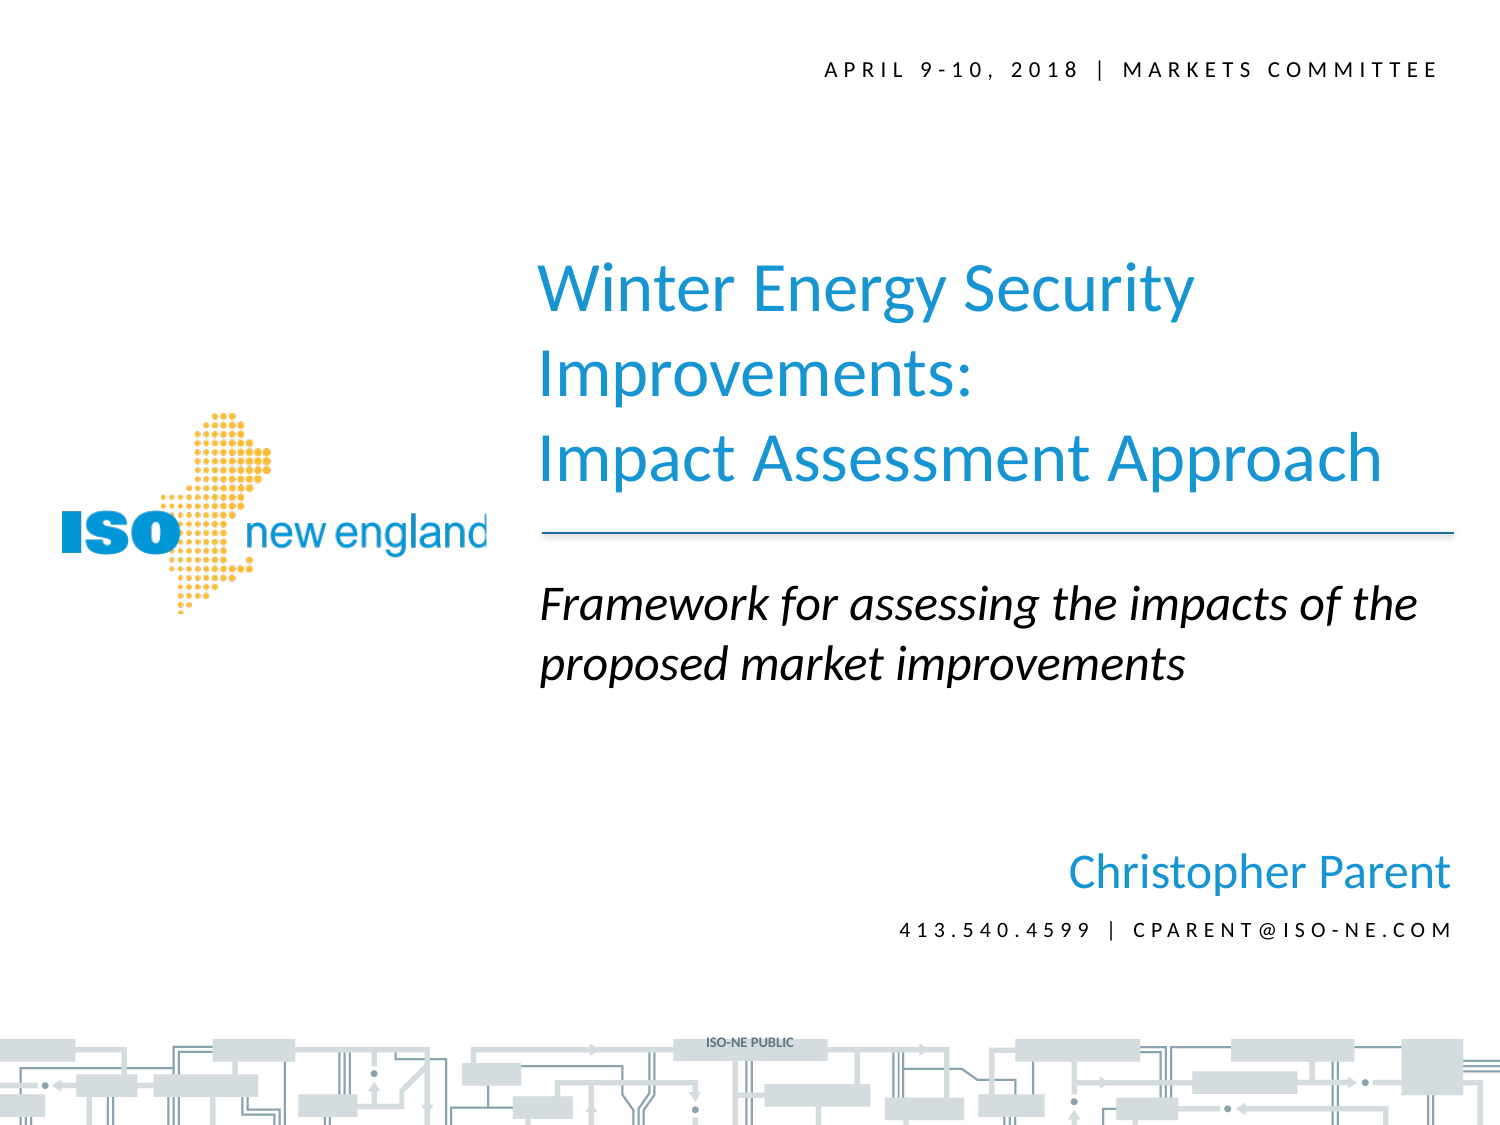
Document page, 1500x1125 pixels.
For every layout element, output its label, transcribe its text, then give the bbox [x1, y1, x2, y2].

list 413.540.4599 | Cparent@iso-ne.com [539, 915, 1452, 979]
list Christopher Parent [539, 838, 1452, 902]
list Winter Energy Security Improvements: Impact Assessment Approach [537, 232, 1450, 496]
picture [0, 1031, 1500, 1125]
list April 9-10, 2018 | Markets committee [539, 43, 1452, 94]
list Framework for assessing the impacts of the proposed market improvements [539, 570, 1452, 713]
